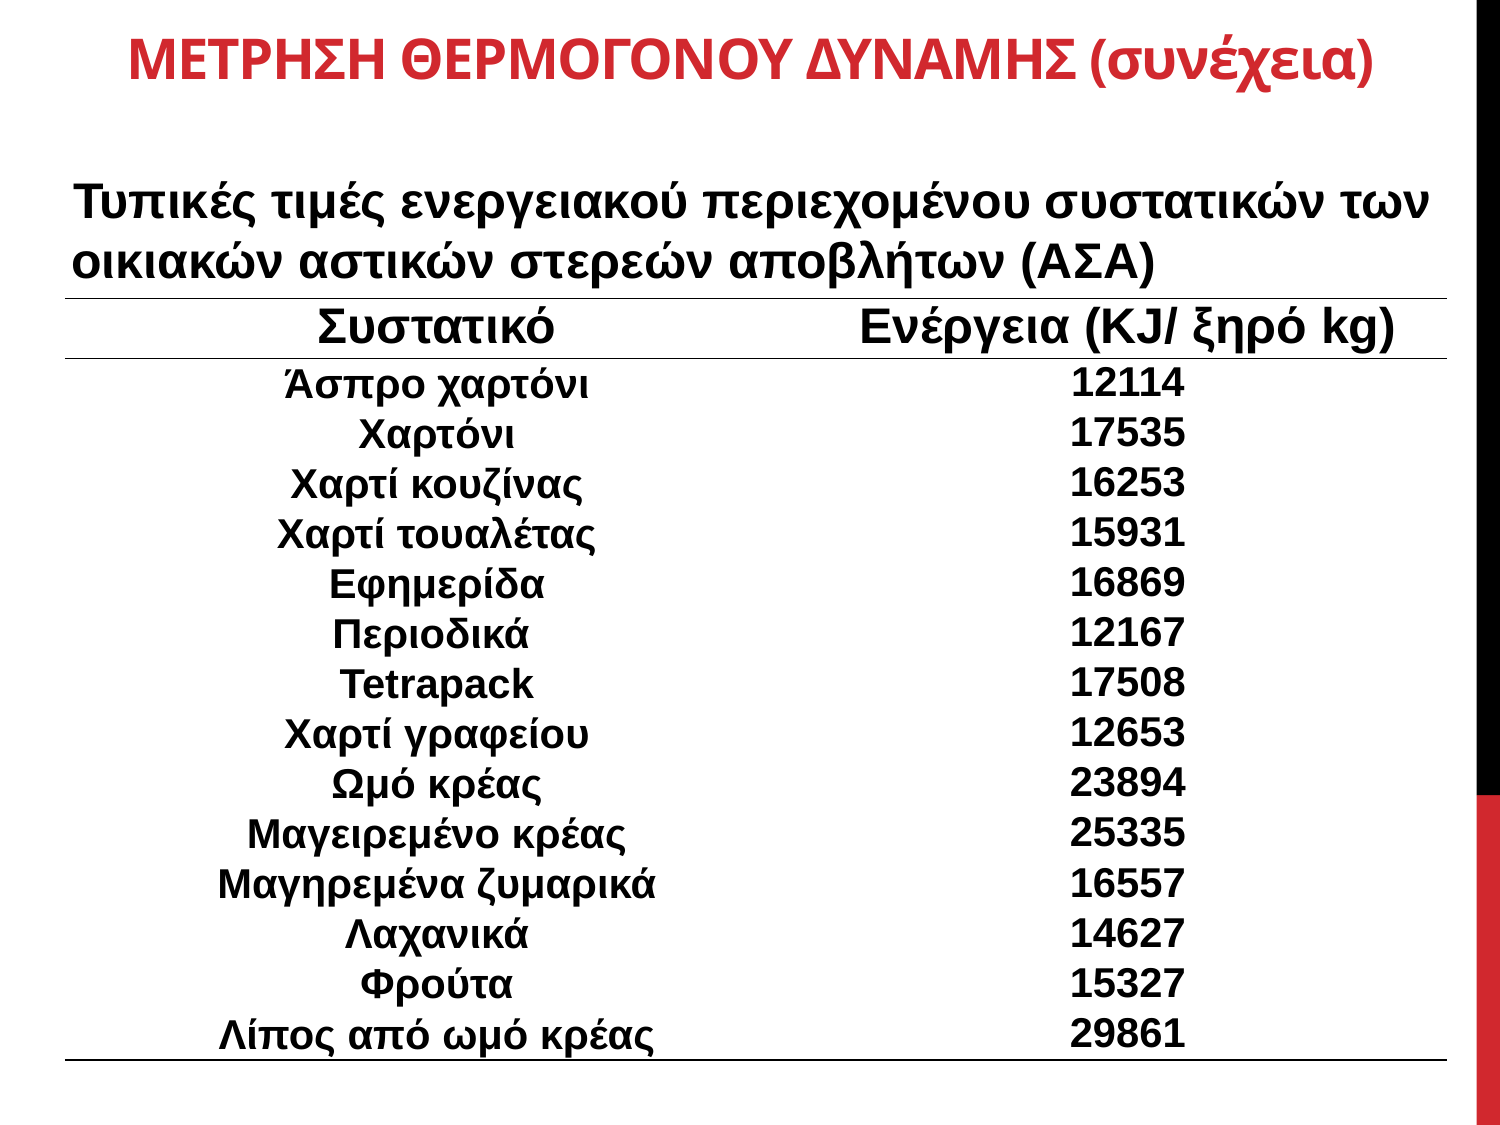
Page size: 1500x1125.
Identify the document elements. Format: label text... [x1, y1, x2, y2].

table_cell 17508 [809, 659, 1447, 709]
table_cell Χαρτί γραφείου [65, 709, 809, 759]
table_cell Tetrapack [65, 659, 809, 709]
table_cell Περιοδικά [65, 609, 809, 659]
title ΜΕΤΡΗΣΗ ΘΕΡΜΟΓΟΝΟΥ ΔΥΝΑΜΗΣ (συνέχεια) [0, 19, 1500, 95]
table_cell 12653 [809, 709, 1447, 759]
table_cell Φρούτα [65, 959, 809, 1010]
table_cell Χαρτί κουζίνας [65, 459, 809, 509]
table_cell Χαρτί τουαλέτας [65, 509, 809, 559]
table_cell 14627 [809, 909, 1447, 959]
table_cell Μαγηρεμένα ζυμαρικά [65, 859, 809, 909]
table_cell 16869 [809, 559, 1447, 609]
table_cell 15931 [809, 509, 1447, 559]
table_cell 12167 [809, 609, 1447, 659]
table_cell Άσπρο χαρτόνι [65, 359, 809, 409]
table_cell 23894 [809, 759, 1447, 809]
table_cell 25335 [809, 809, 1447, 859]
table_cell Χαρτόνι [65, 409, 809, 459]
table_cell 16253 [809, 459, 1447, 509]
table_cell 29861 [809, 1010, 1447, 1059]
table_header Συστατικό [65, 299, 809, 358]
table_cell 16557 [809, 859, 1447, 909]
text_box Τυπικές τιμές ενεργειακού περιεχομένου συστατικών των οικιακών αστικών στερεών αποβλήτων (ΑΣΑ) [0, 160, 1483, 296]
table_cell Εφημερίδα [65, 559, 809, 609]
table_header Ενέργεια (KJ/ ξηρό kg) [809, 299, 1447, 358]
table_cell Μαγειρεμένο κρέας [65, 809, 809, 859]
table_cell Λαχανικά [65, 909, 809, 959]
table_cell 15327 [809, 959, 1447, 1010]
table_cell Λίπος από ωμό κρέας [65, 1010, 809, 1059]
table_cell 12114 [809, 359, 1447, 409]
table_cell 17535 [809, 409, 1447, 459]
table_cell Ωμό κρέας [65, 759, 809, 809]
